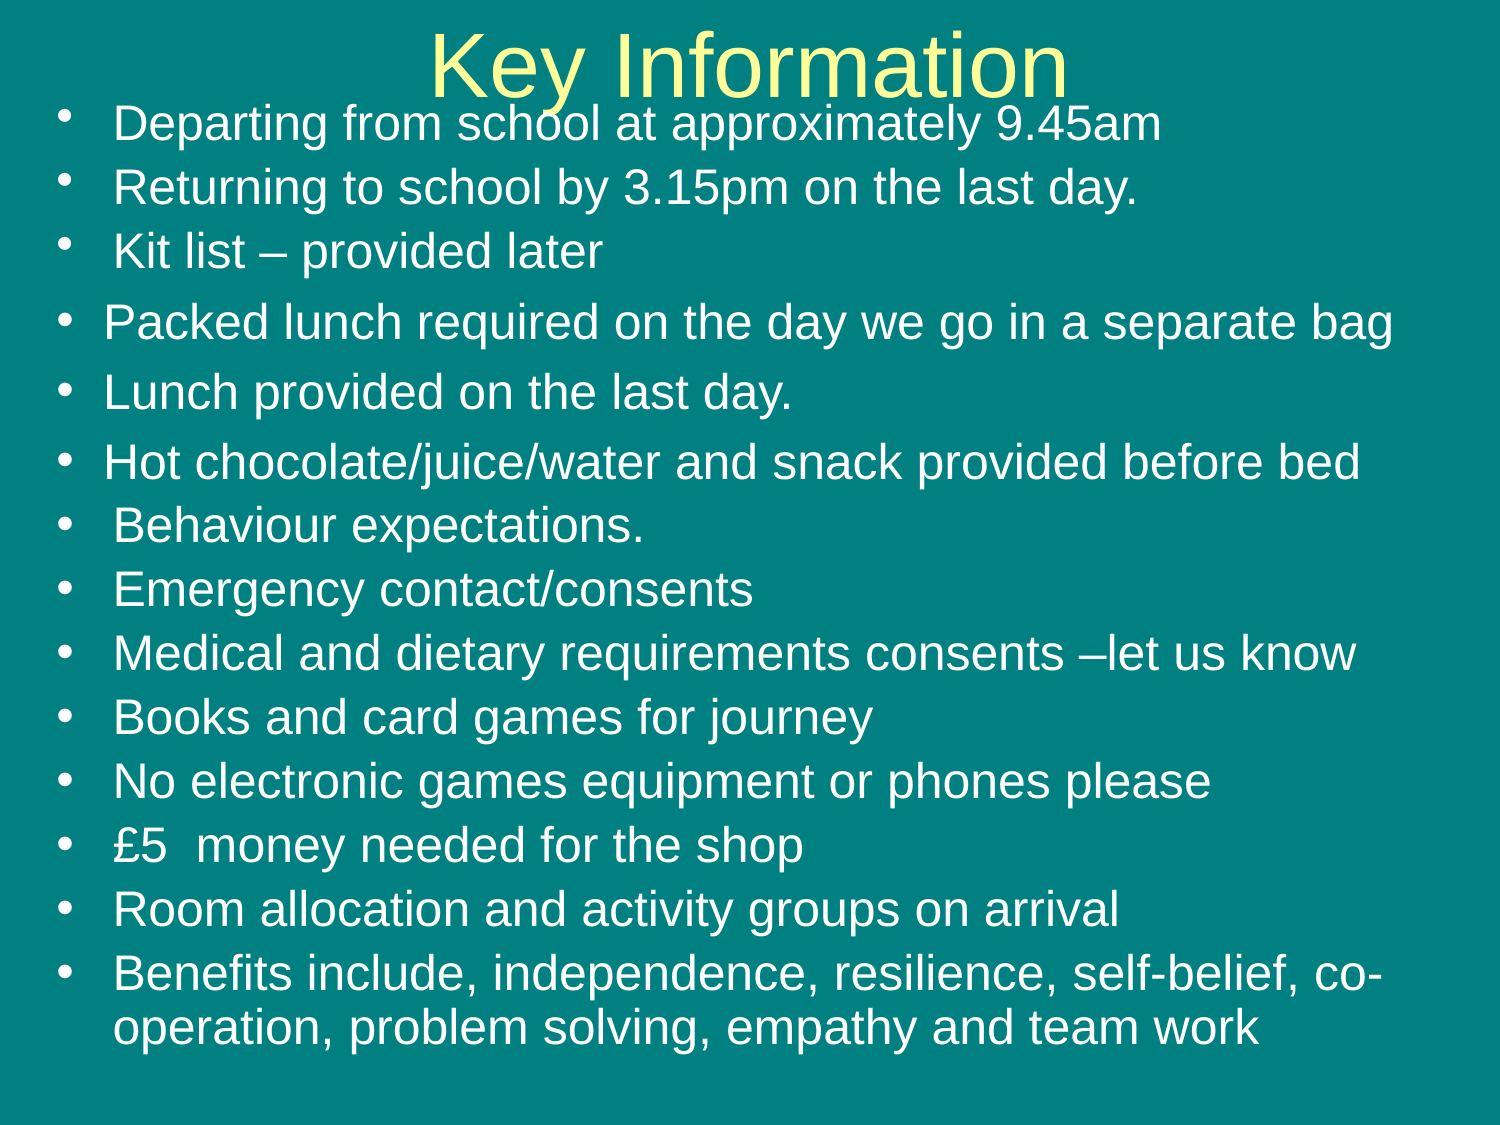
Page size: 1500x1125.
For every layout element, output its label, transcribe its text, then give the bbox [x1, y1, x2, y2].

list Departing from school at approximately 9.45am Returning to school by 3.15pm on the last day. Kit list – provided later Packed lunch required on the day we go in a separate bag Lunch provided on the last day. Hot chocolate/juice/water and snack provided before bed Behaviour expectations. Emergency contact/consents Medical and dietary requirements consents –let us know Books and card games for journey No electronic games equipment or phones please £5 money needed for the shop Room allocation and activity groups on arrival Benefits include, independence, resilience, self-belief, co-operation, problem solving, empathy and team work [41, 90, 1471, 995]
title Key Information [75, 0, 1425, 90]
